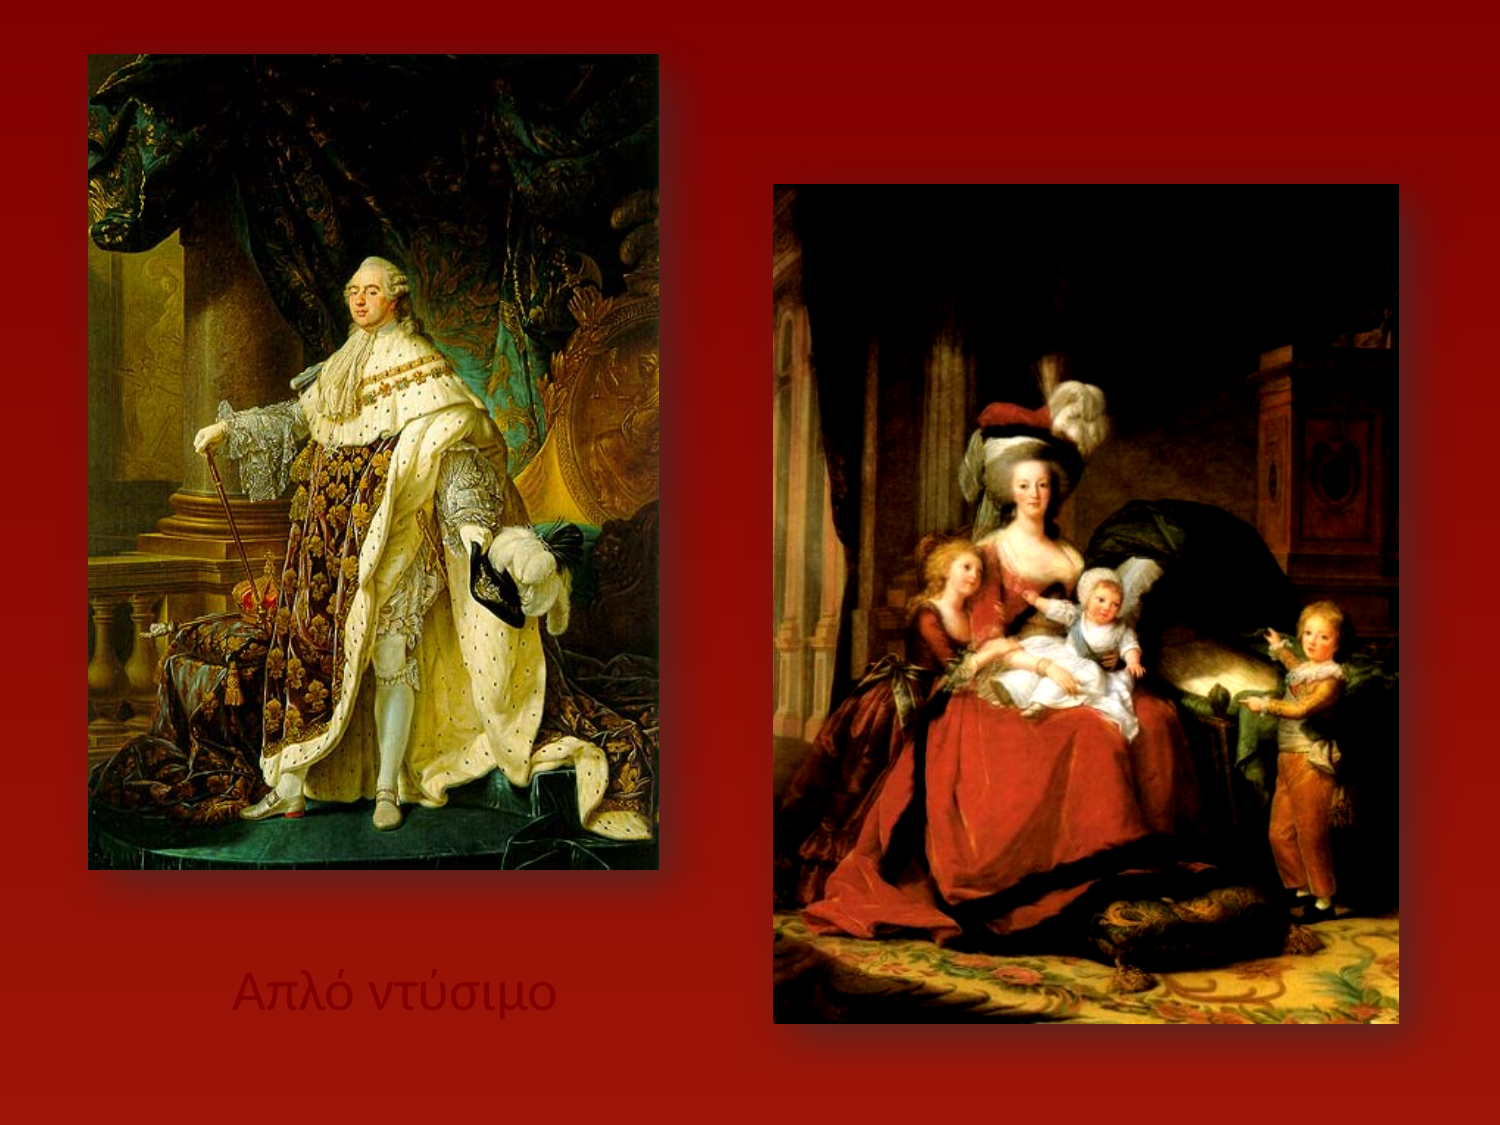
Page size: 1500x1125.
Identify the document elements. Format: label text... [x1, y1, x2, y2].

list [773, 184, 1399, 1024]
title Απλό ντύσιμο [53, 916, 739, 1057]
picture [88, 54, 659, 870]
